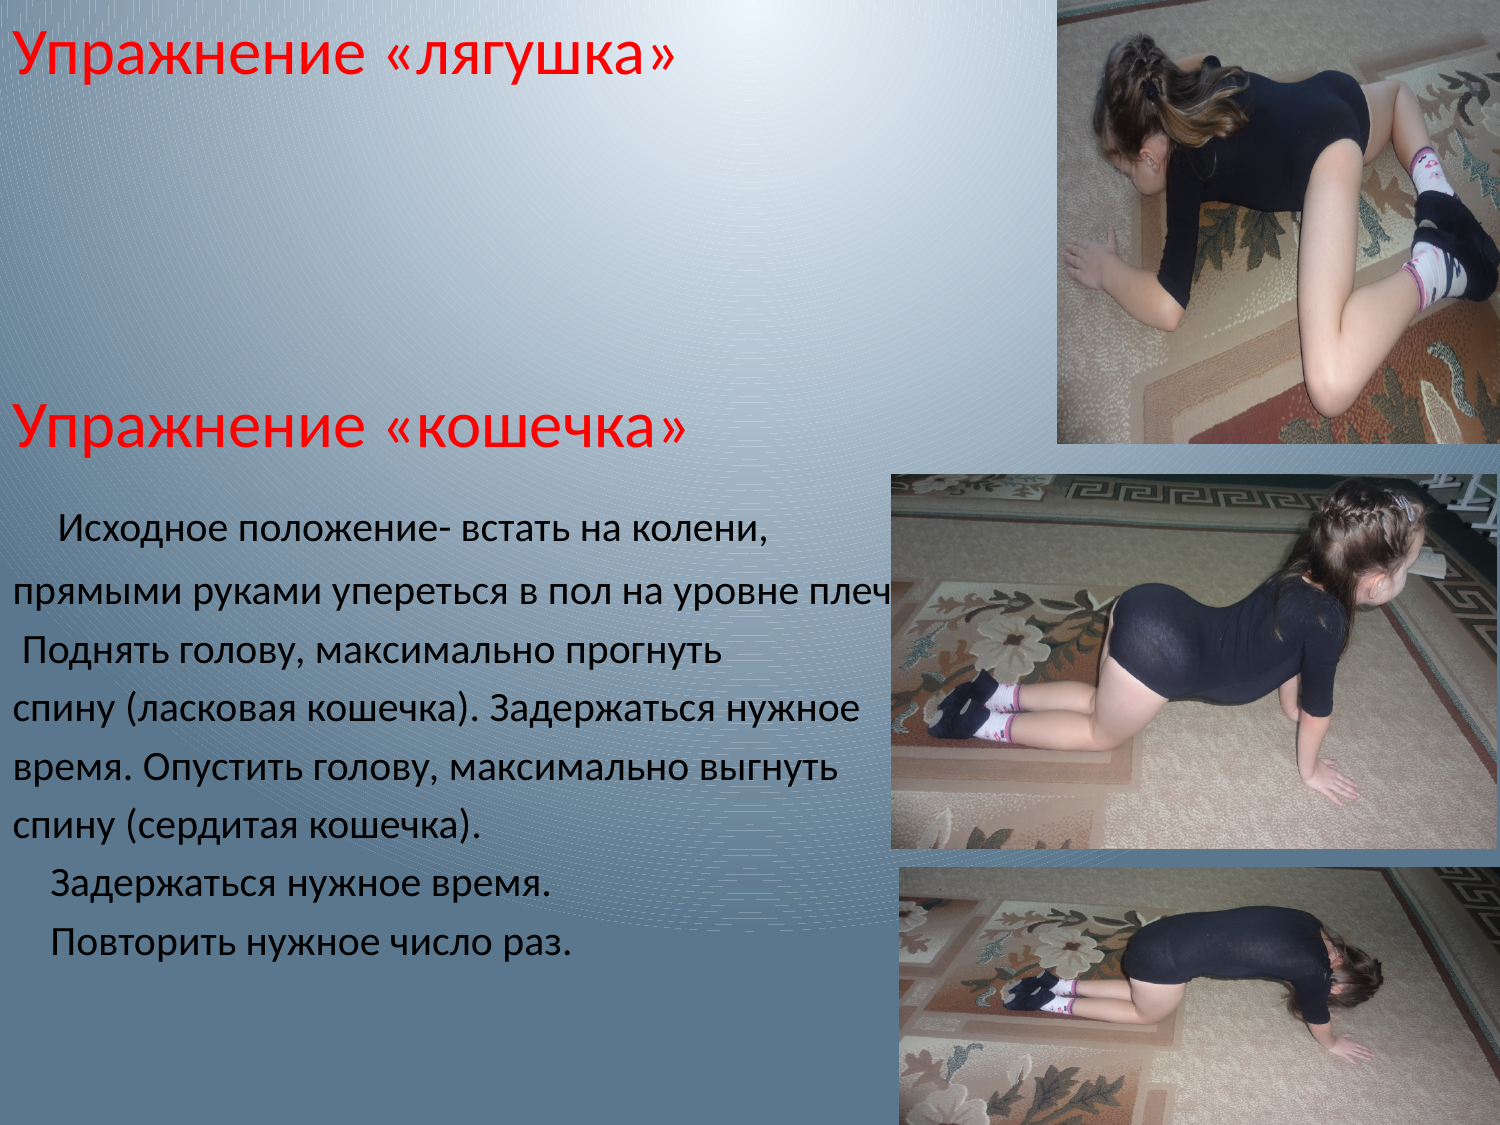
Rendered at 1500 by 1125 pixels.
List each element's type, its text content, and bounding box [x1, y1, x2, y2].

picture [1056, 0, 1500, 445]
picture [899, 867, 1500, 1125]
list Упражнение «лягушка» Упражнение «кошечка» Исходное положение- встать на колени, прямыми руками упереться в пол на уровне плеч. Поднять голову, максимально прогнуть спину (ласковая кошечка). Задержаться нужное время. Опустить голову, максимально выгнуть спину (сердитая кошечка). Задержаться нужное время. Повторить нужное число раз. [0, 0, 1500, 1125]
picture [891, 473, 1497, 849]
